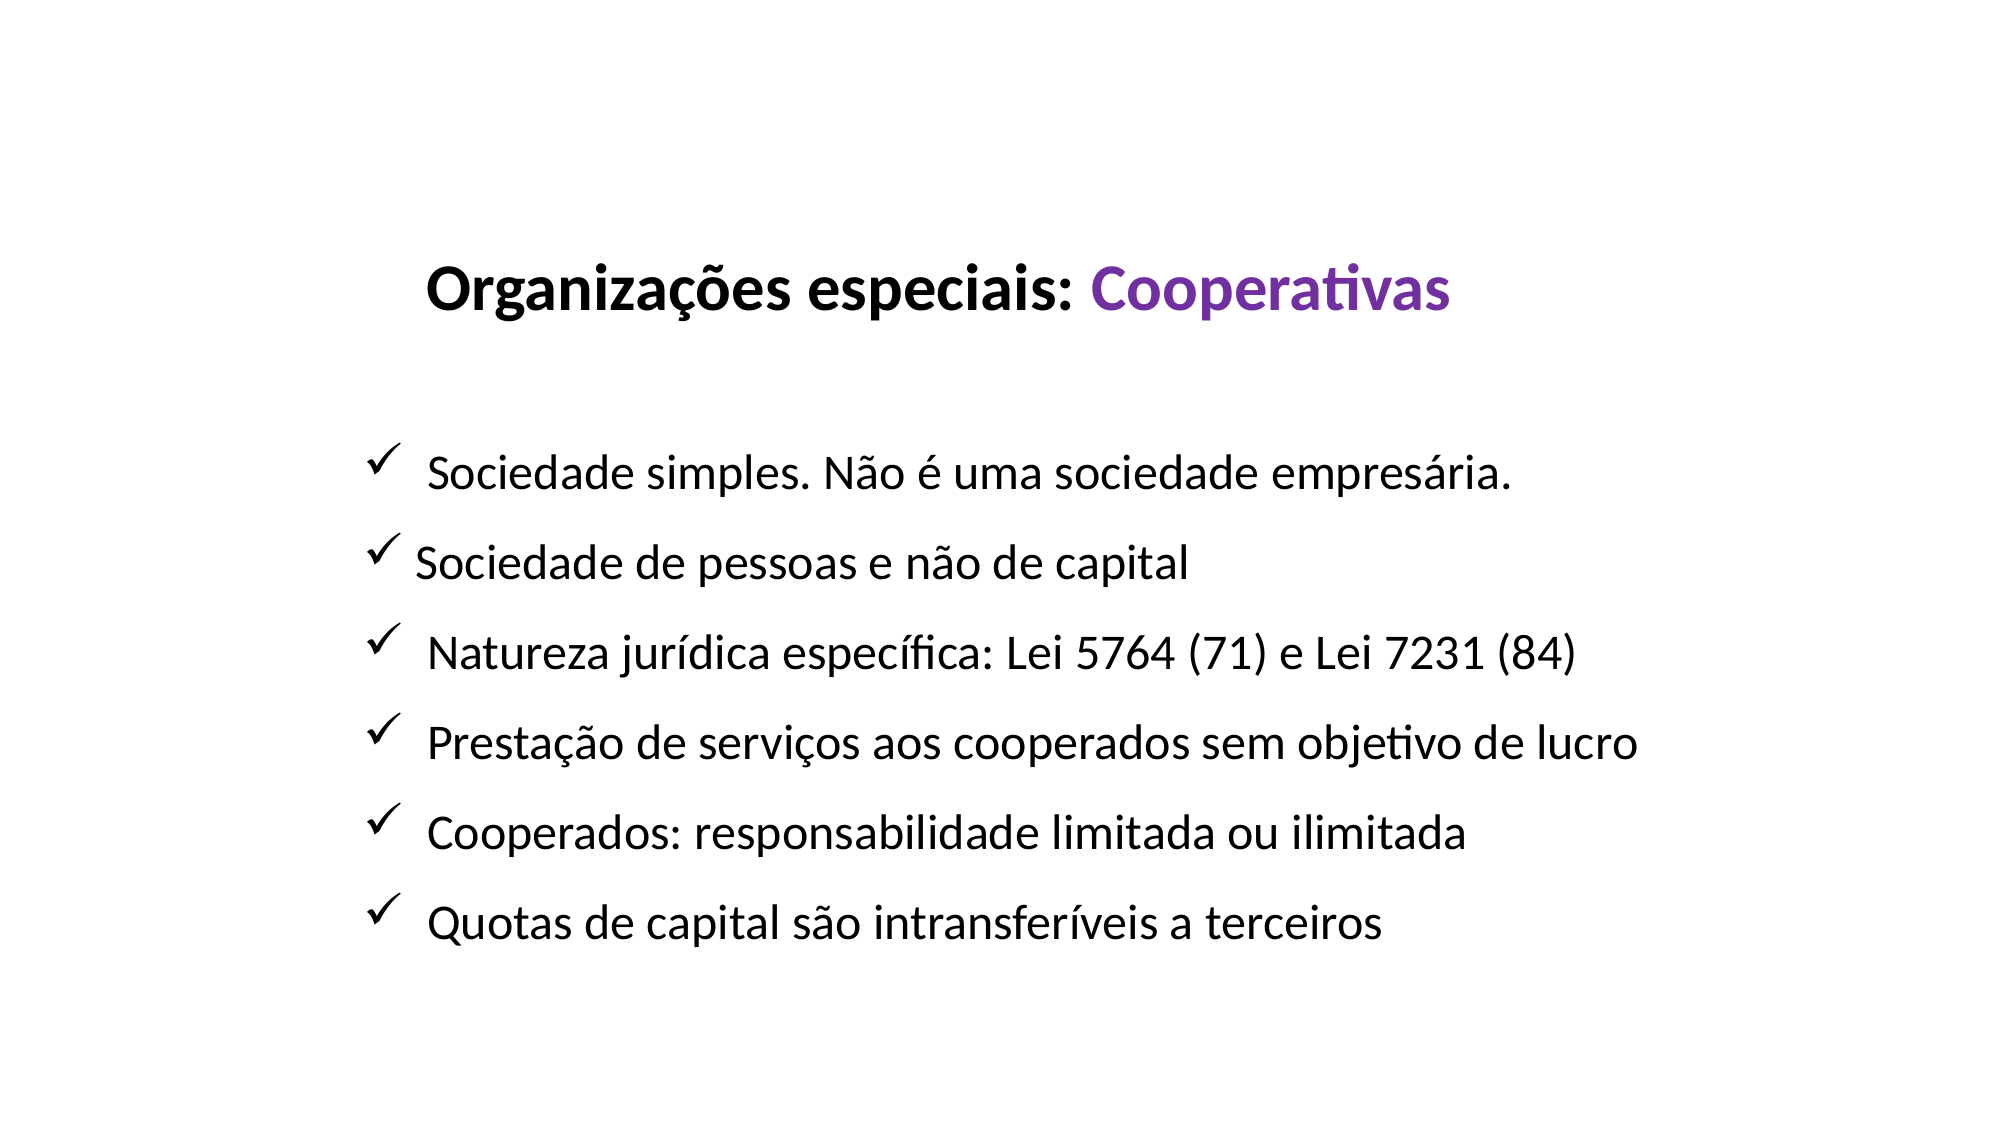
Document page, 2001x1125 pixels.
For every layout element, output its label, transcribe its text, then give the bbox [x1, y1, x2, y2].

text_box Sociedade simples. Não é uma sociedade empresária. Sociedade de pessoas e não de capital Natureza jurídica específica: Lei 5764 (71) e Lei 7231 (84) Prestação de serviços aos cooperados sem objetivo de lucro Cooperados: responsabilidade limitada ou ilimitada Quotas de capital são intransferíveis a terceiros [348, 402, 1846, 957]
text_box Organizações especiais: Cooperativas [260, 236, 1618, 332]
